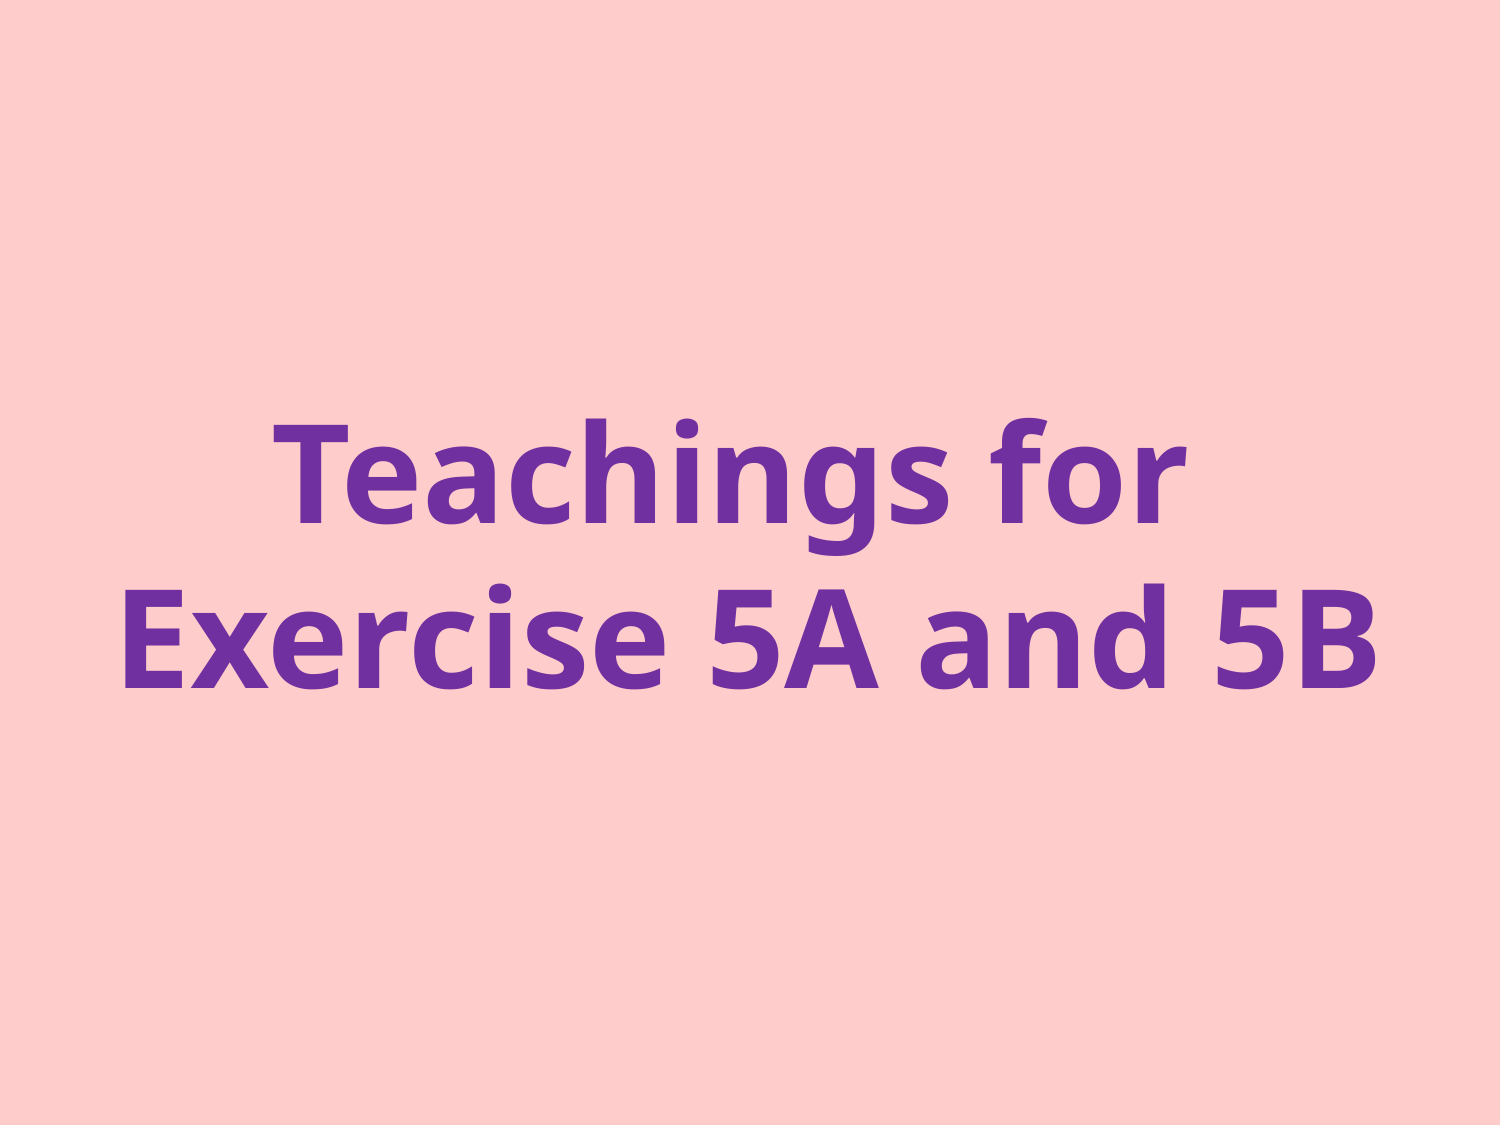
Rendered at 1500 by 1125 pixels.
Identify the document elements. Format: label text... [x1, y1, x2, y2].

text_box Teachings for Exercise 5A and 5B [102, 380, 1395, 722]
